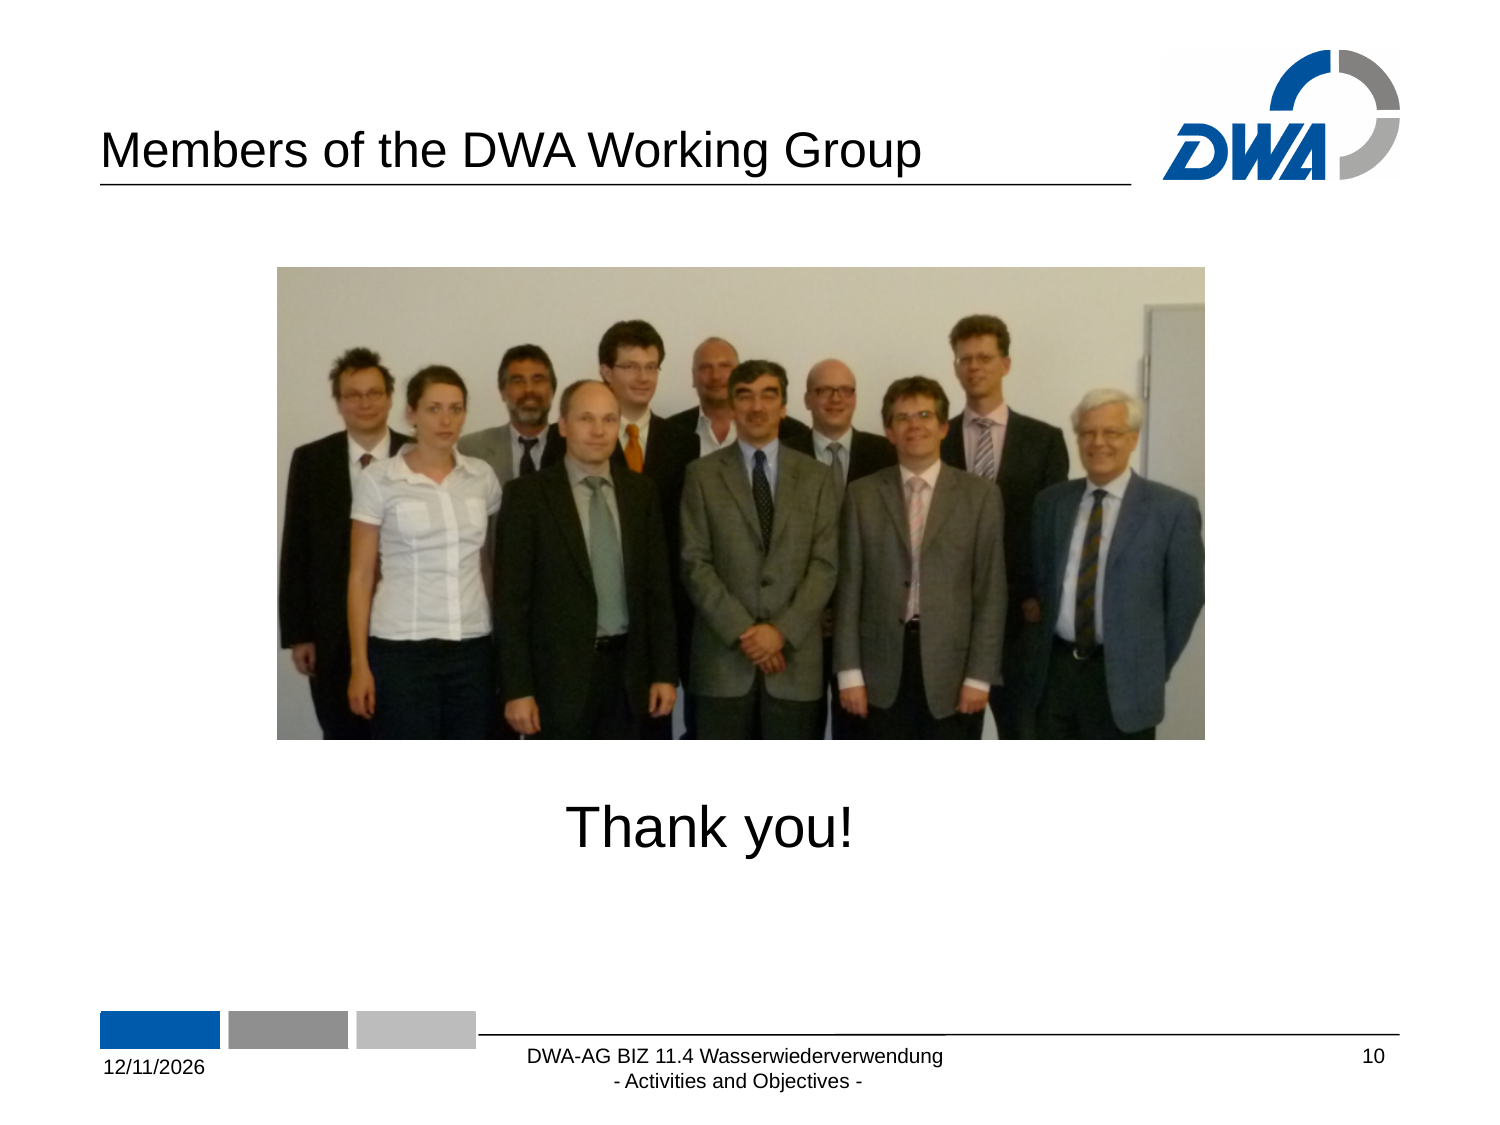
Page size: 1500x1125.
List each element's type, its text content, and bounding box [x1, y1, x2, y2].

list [277, 266, 1205, 740]
picture [100, 1011, 476, 1049]
text_box Thank you! [550, 781, 870, 867]
title Members of the DWA Working Group [100, 78, 1129, 186]
